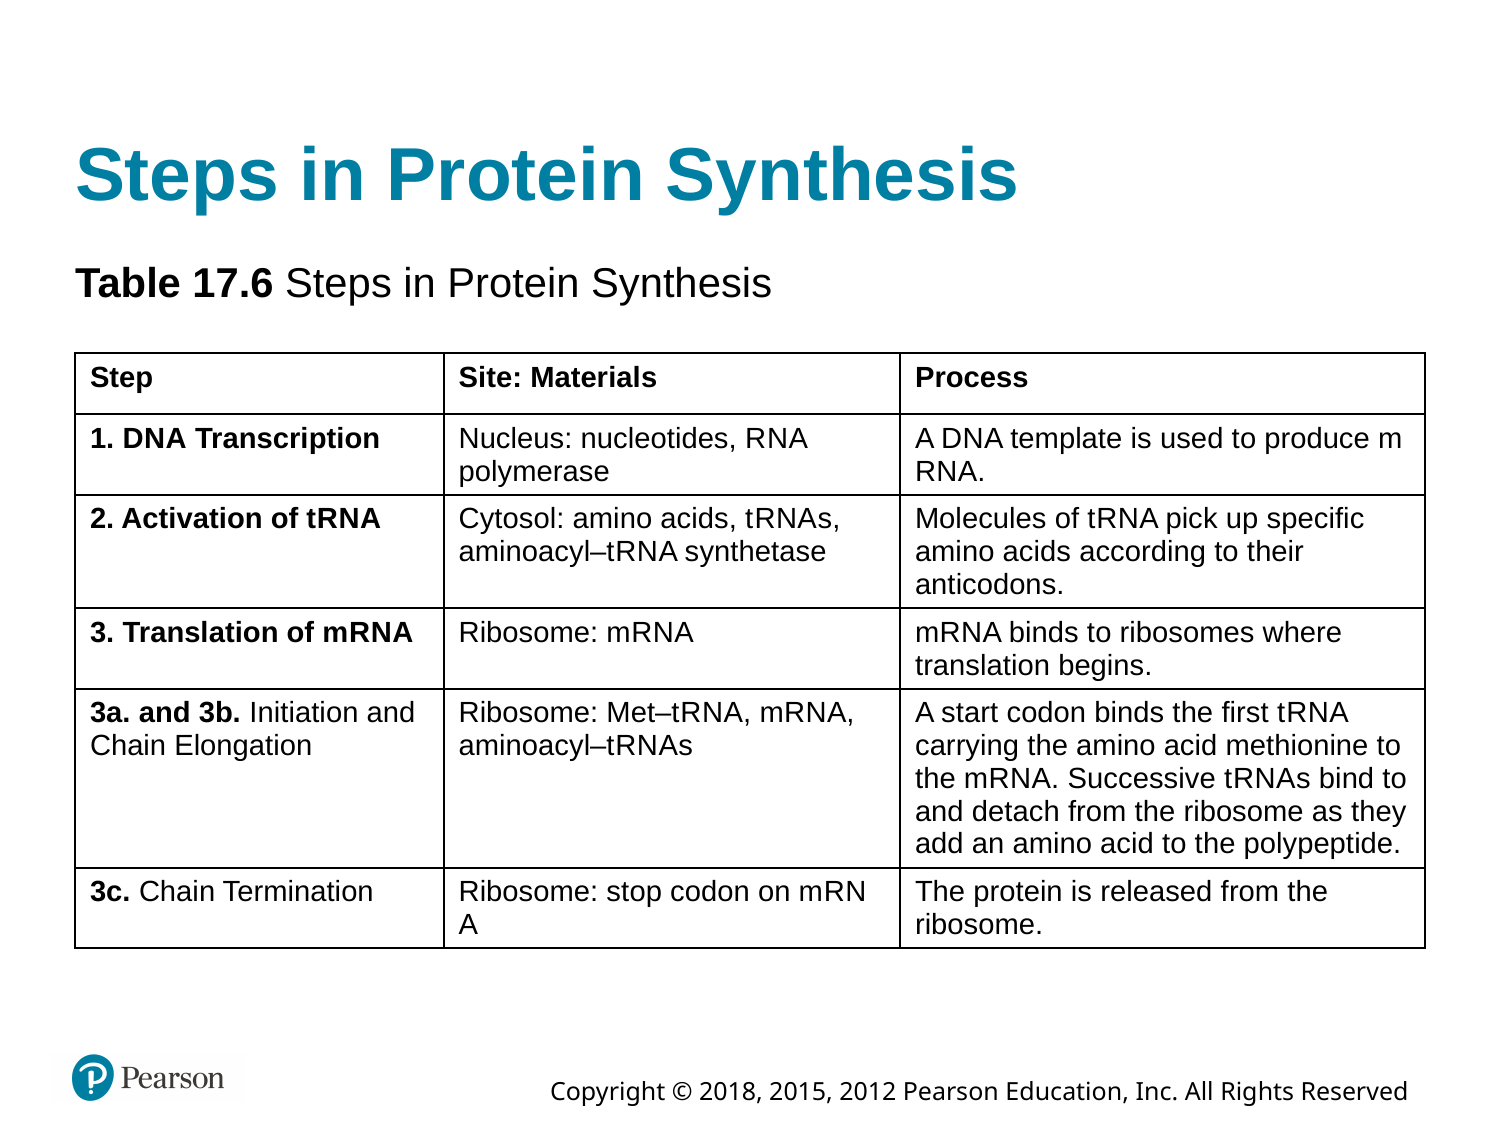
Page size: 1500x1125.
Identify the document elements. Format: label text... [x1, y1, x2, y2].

table_cell Ribosome: stop codon on m R N A [445, 869, 899, 947]
table_cell Ribosome: m R N A [445, 609, 899, 688]
table_cell Molecules of t R N A pick up specific amino acids according to their anticodons. [901, 496, 1424, 607]
table_header Site: Materials [445, 354, 899, 413]
table_cell m R N A binds to ribosomes where translation begins. [901, 609, 1424, 688]
table_cell 3. Translation of m R N A [76, 609, 443, 688]
table_cell 1. D N A Transcription [76, 415, 443, 494]
table_header Step [76, 354, 443, 413]
table_cell The protein is released from the ribosome. [901, 869, 1424, 947]
table_cell 3a. and 3b. Initiation and Chain Elongation [76, 690, 443, 867]
table_cell A D N A template is used to produce m R N A. [901, 415, 1424, 494]
table_cell Ribosome: Met–t R N A, m R N A, aminoacyl–t R N A s [445, 690, 899, 867]
table_cell 2. Activation of t R N A [76, 496, 443, 607]
list Table 17.6 Steps in Protein Synthesis [75, 255, 896, 317]
picture [51, 1053, 245, 1102]
table_cell 3c. Chain Termination [76, 869, 443, 947]
table_cell A start codon binds the first t R N A carrying the amino acid methionine to the m R N A. Successive t R N A s bind to and detach from the ribosome as they add an amino acid to the polypeptide. [901, 690, 1424, 867]
table_header Process [901, 354, 1424, 413]
title Steps in Protein Synthesis [75, 35, 1425, 216]
table_cell Nucleus: nucleotides, R N A polymerase [445, 415, 899, 494]
table_cell Cytosol: amino acids, t R N A s, aminoacyl–t R N A synthetase [445, 496, 899, 607]
